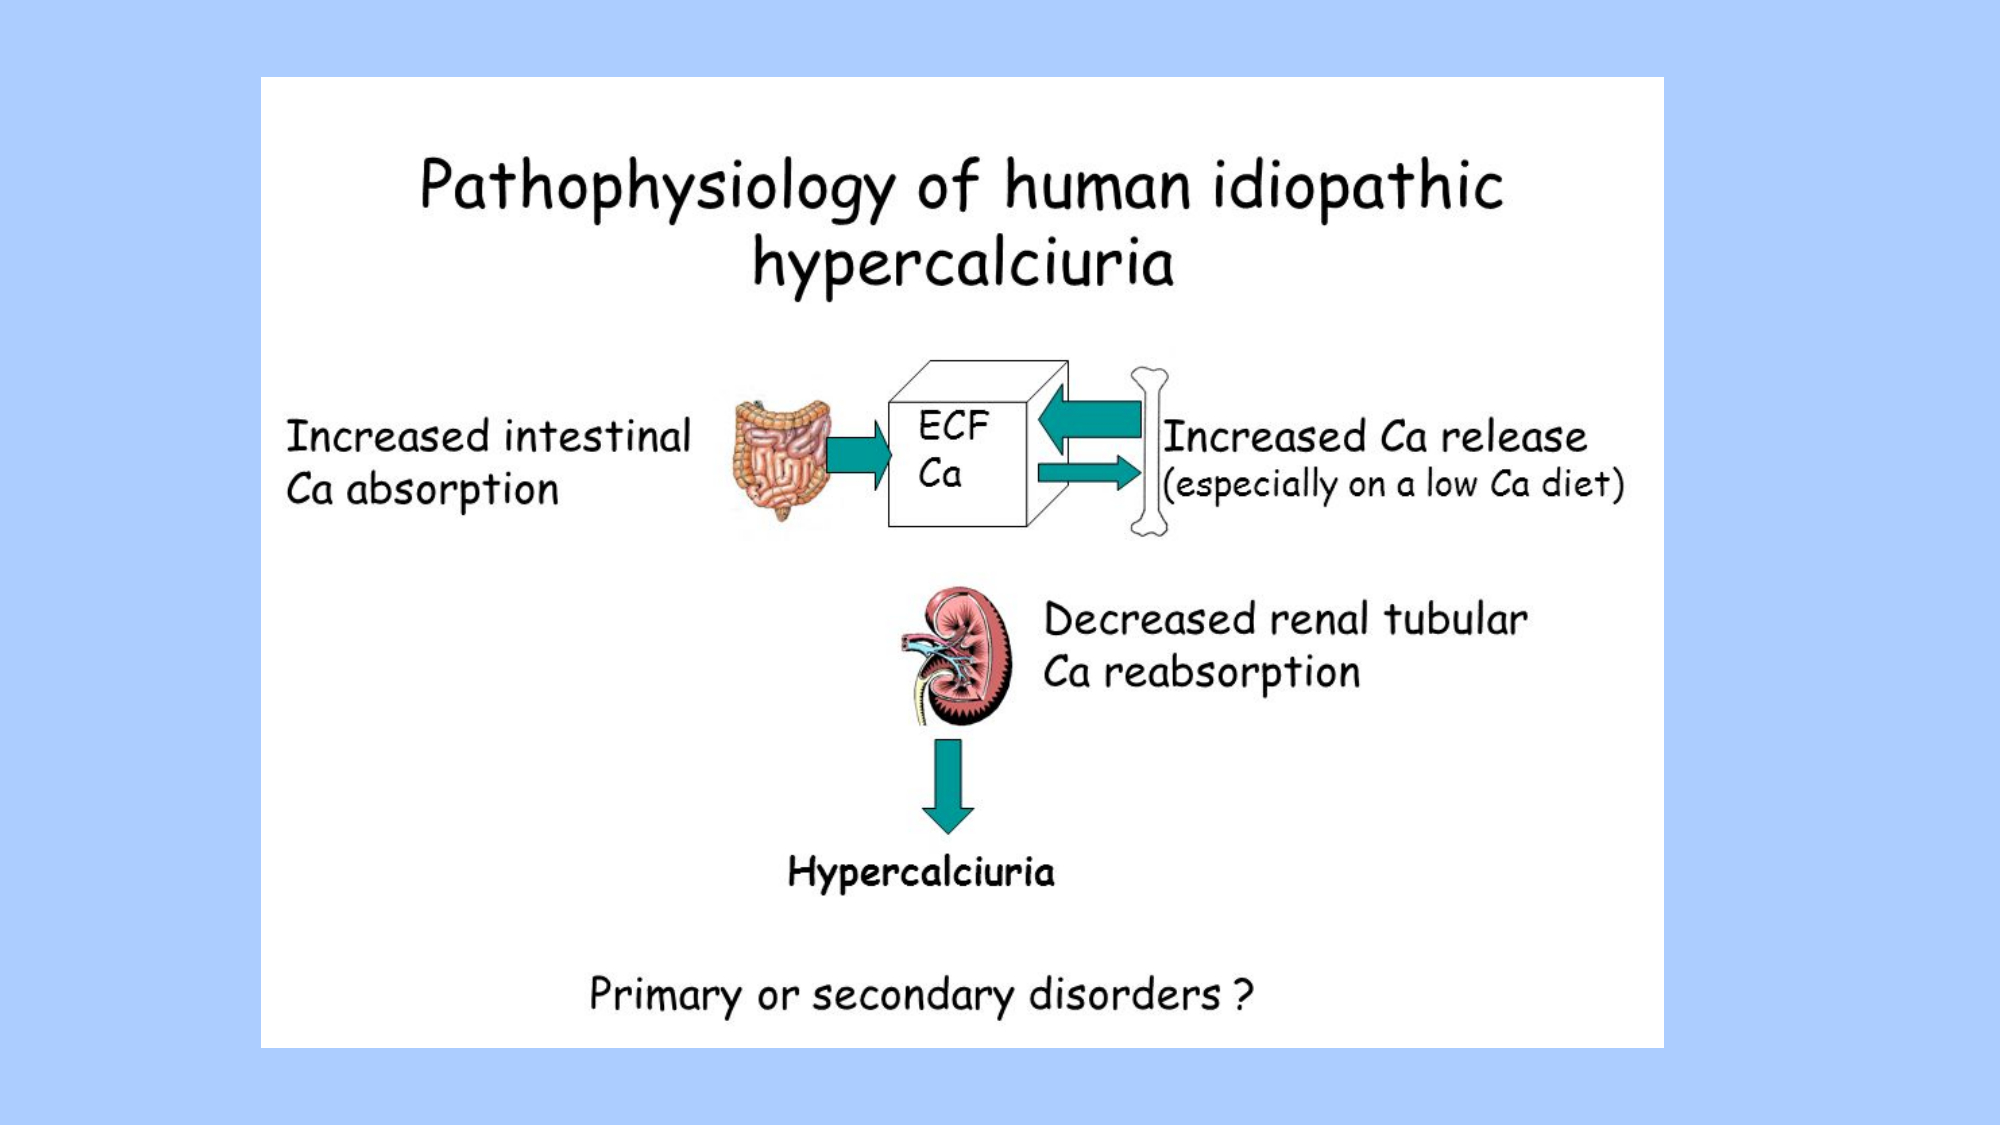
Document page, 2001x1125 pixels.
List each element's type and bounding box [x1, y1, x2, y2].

list [261, 77, 1664, 1048]
